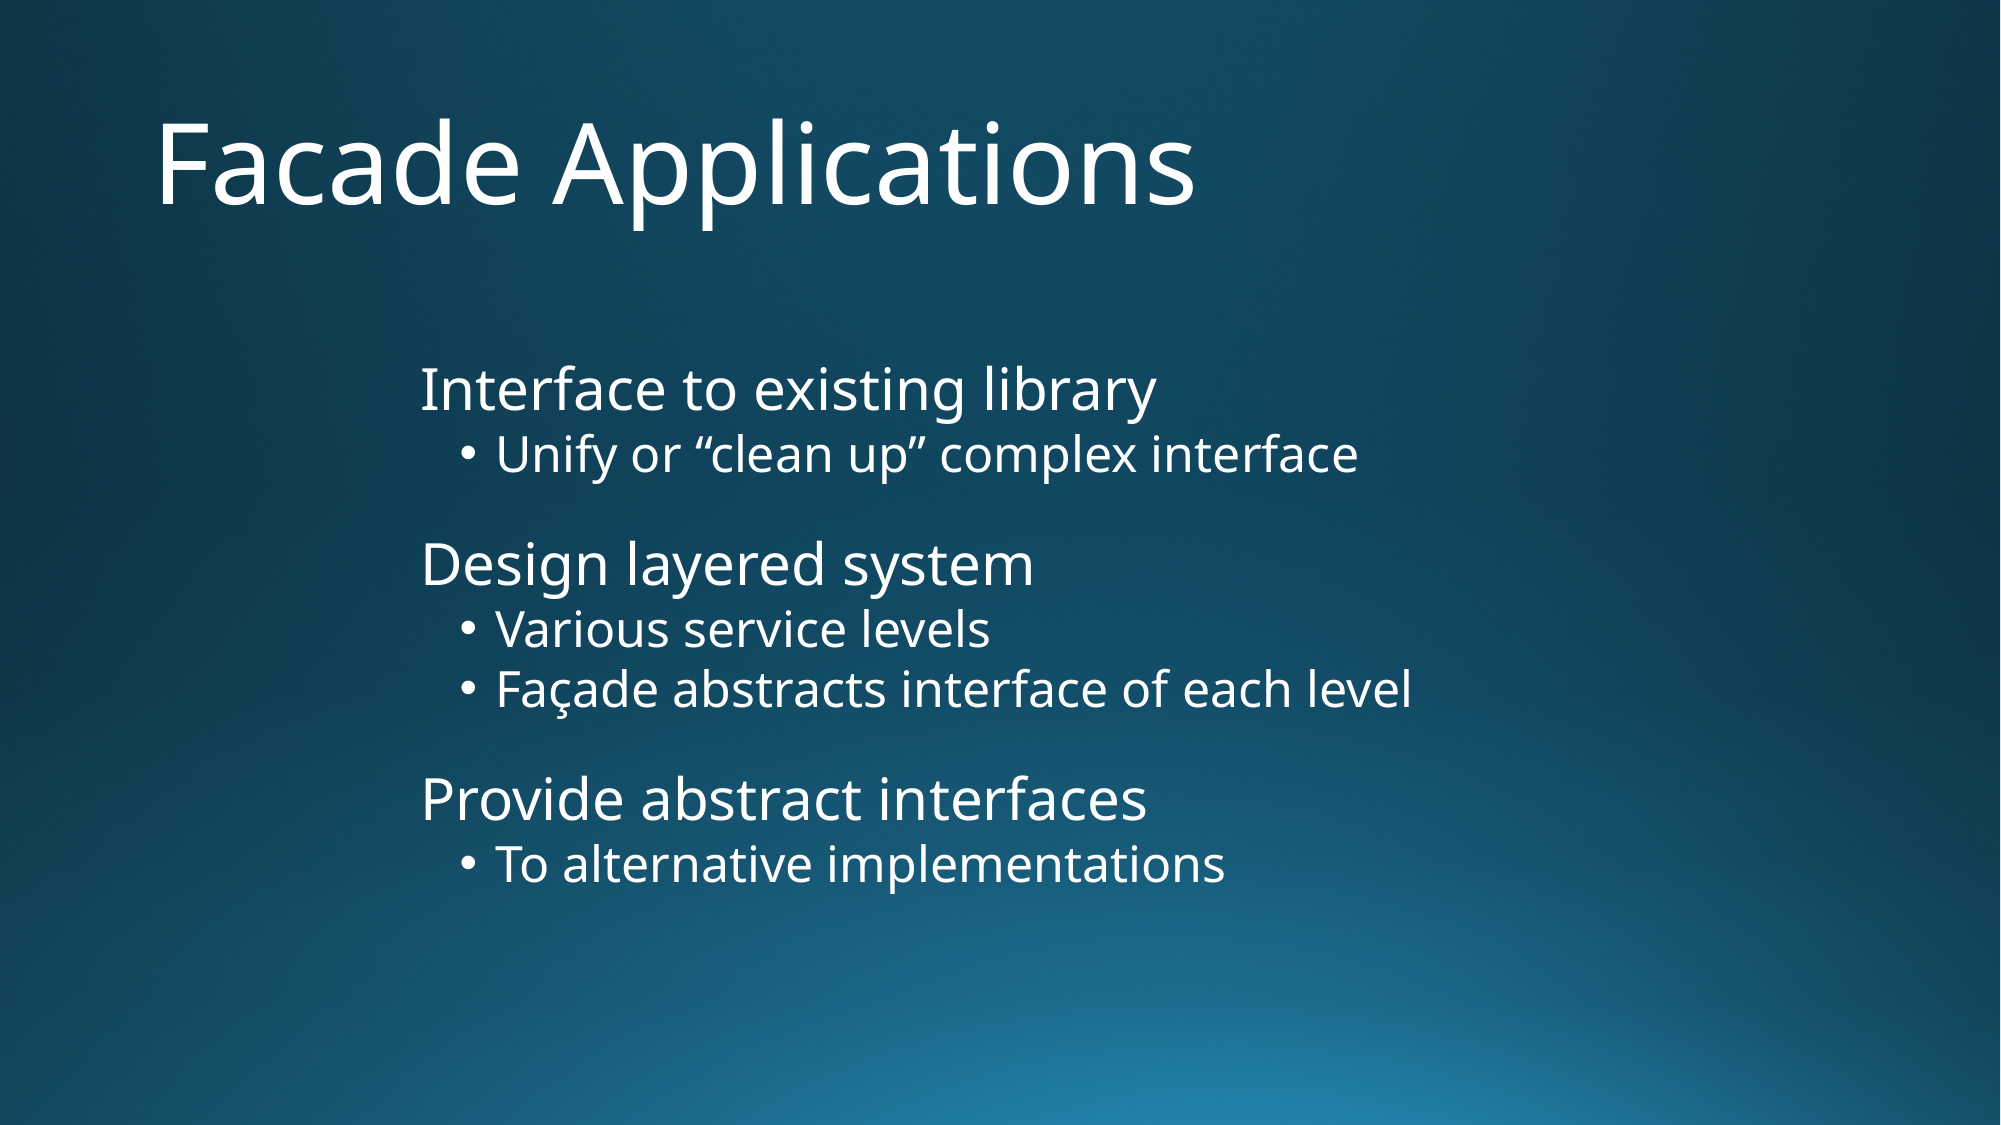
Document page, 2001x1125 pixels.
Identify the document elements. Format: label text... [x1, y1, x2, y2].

text_box Interface to existing library Unify or “clean up” complex interface Design layered system Various service levels Façade abstracts interface of each level Provide abstract interfaces To alternative implementations [404, 344, 1665, 1059]
picture [0, 0, 2001, 1125]
text_box Facade Applications [137, 59, 1863, 278]
